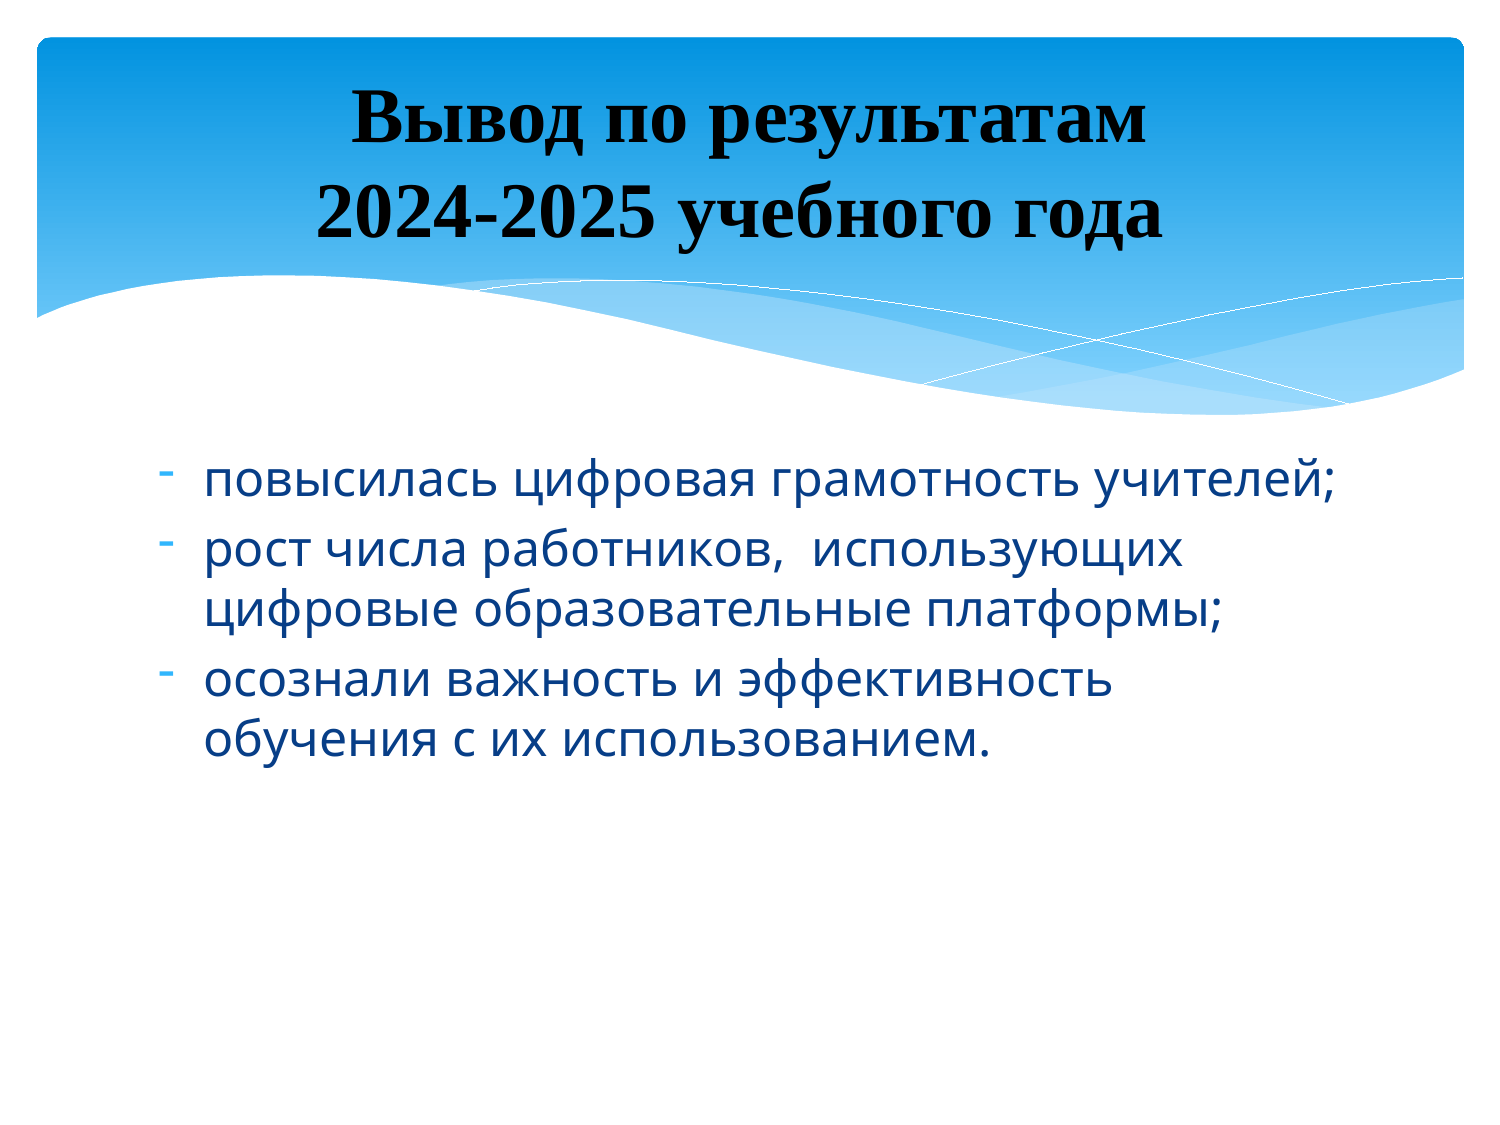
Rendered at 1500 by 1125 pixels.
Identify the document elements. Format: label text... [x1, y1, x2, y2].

list повысилась цифровая грамотность учителей; рост числа работников, использующих цифровые образовательные платформы; осознали важность и эффективность обучения с их использованием. [143, 438, 1359, 1005]
title Вывод по результатам 2024-2025 учебного года [75, 55, 1425, 261]
